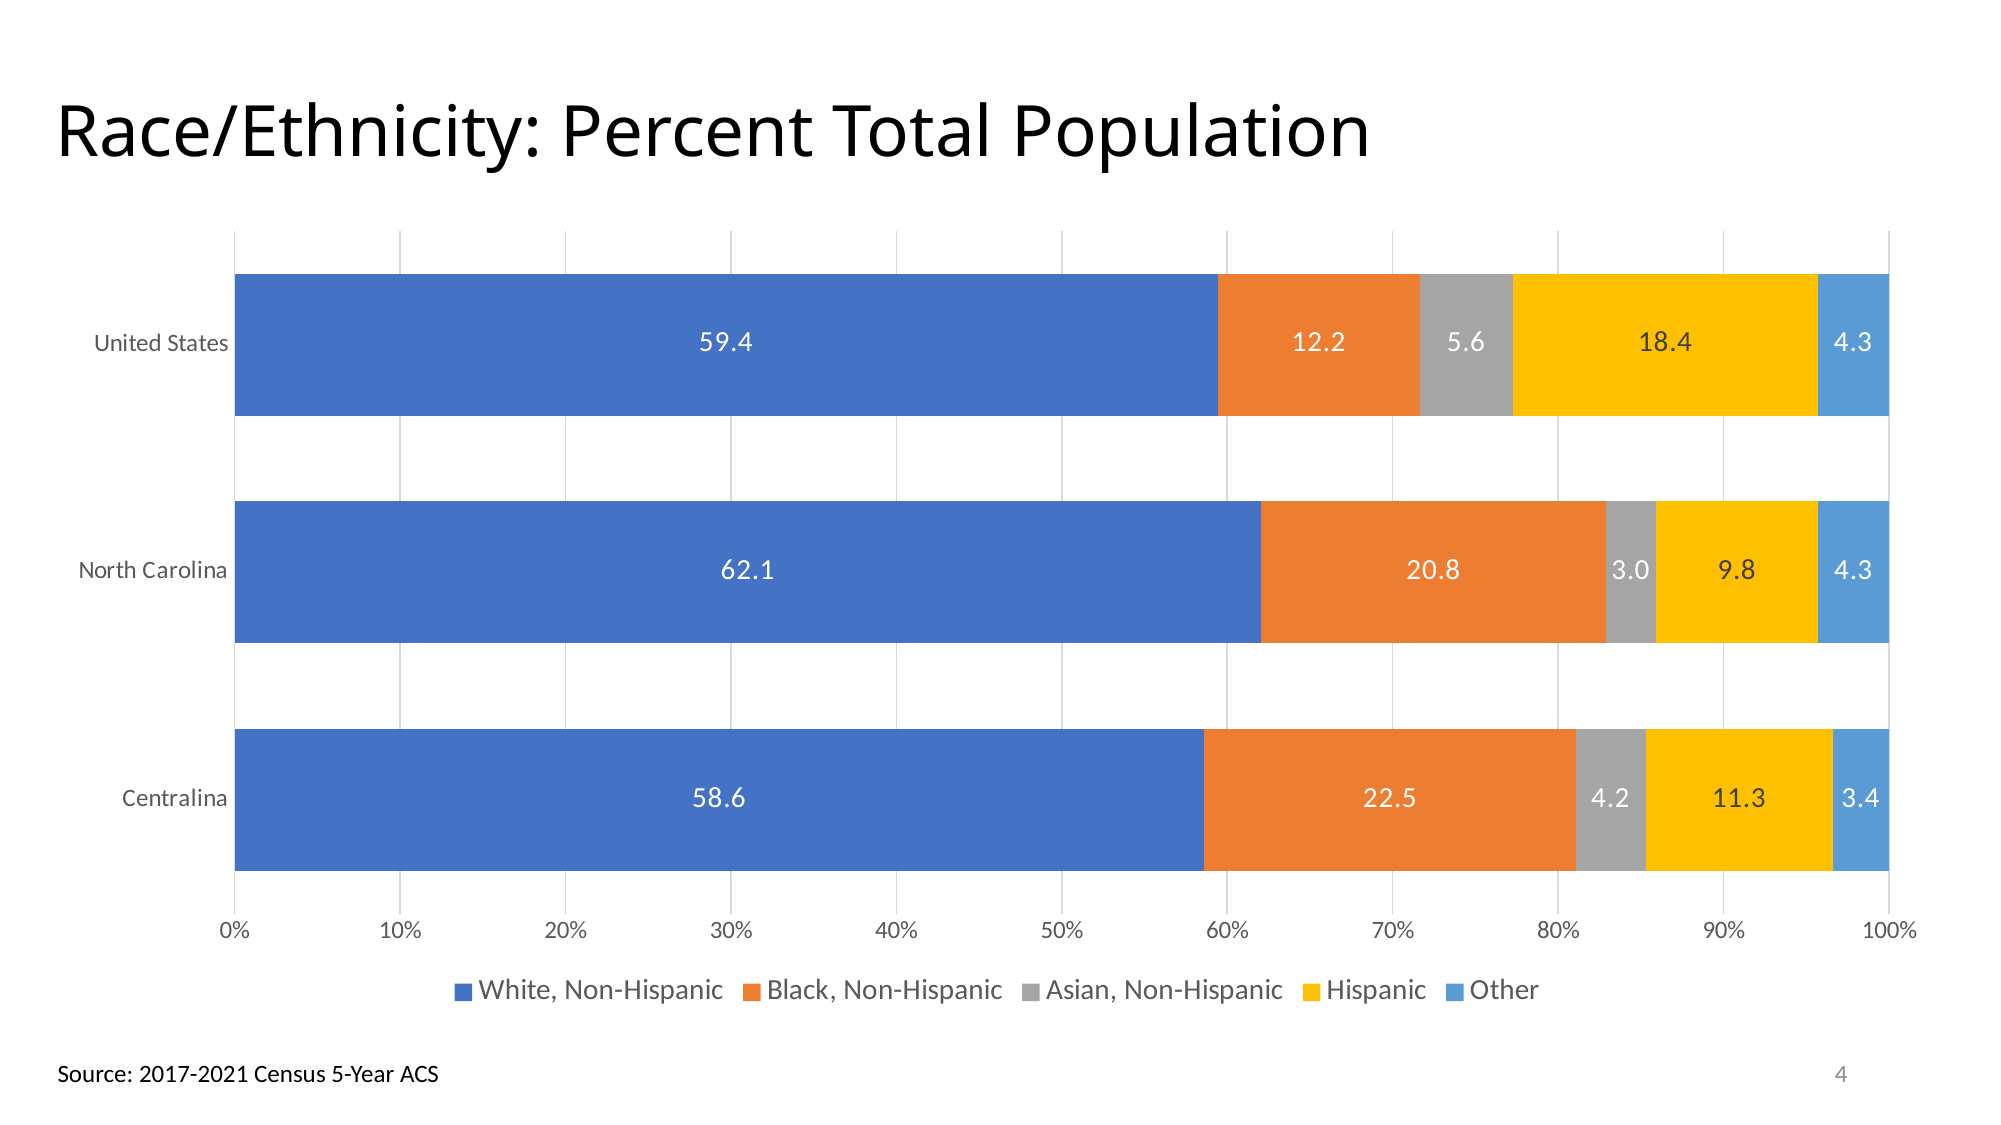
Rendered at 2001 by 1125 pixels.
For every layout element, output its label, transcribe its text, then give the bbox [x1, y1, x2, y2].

text_box Source: 2017-2021 Census 5-Year ACS [42, 1049, 455, 1095]
chart [40, 214, 1955, 1014]
slide_number 4 [1412, 1042, 1863, 1103]
title Race/Ethnicity: Percent Total Population [40, 51, 1955, 214]
